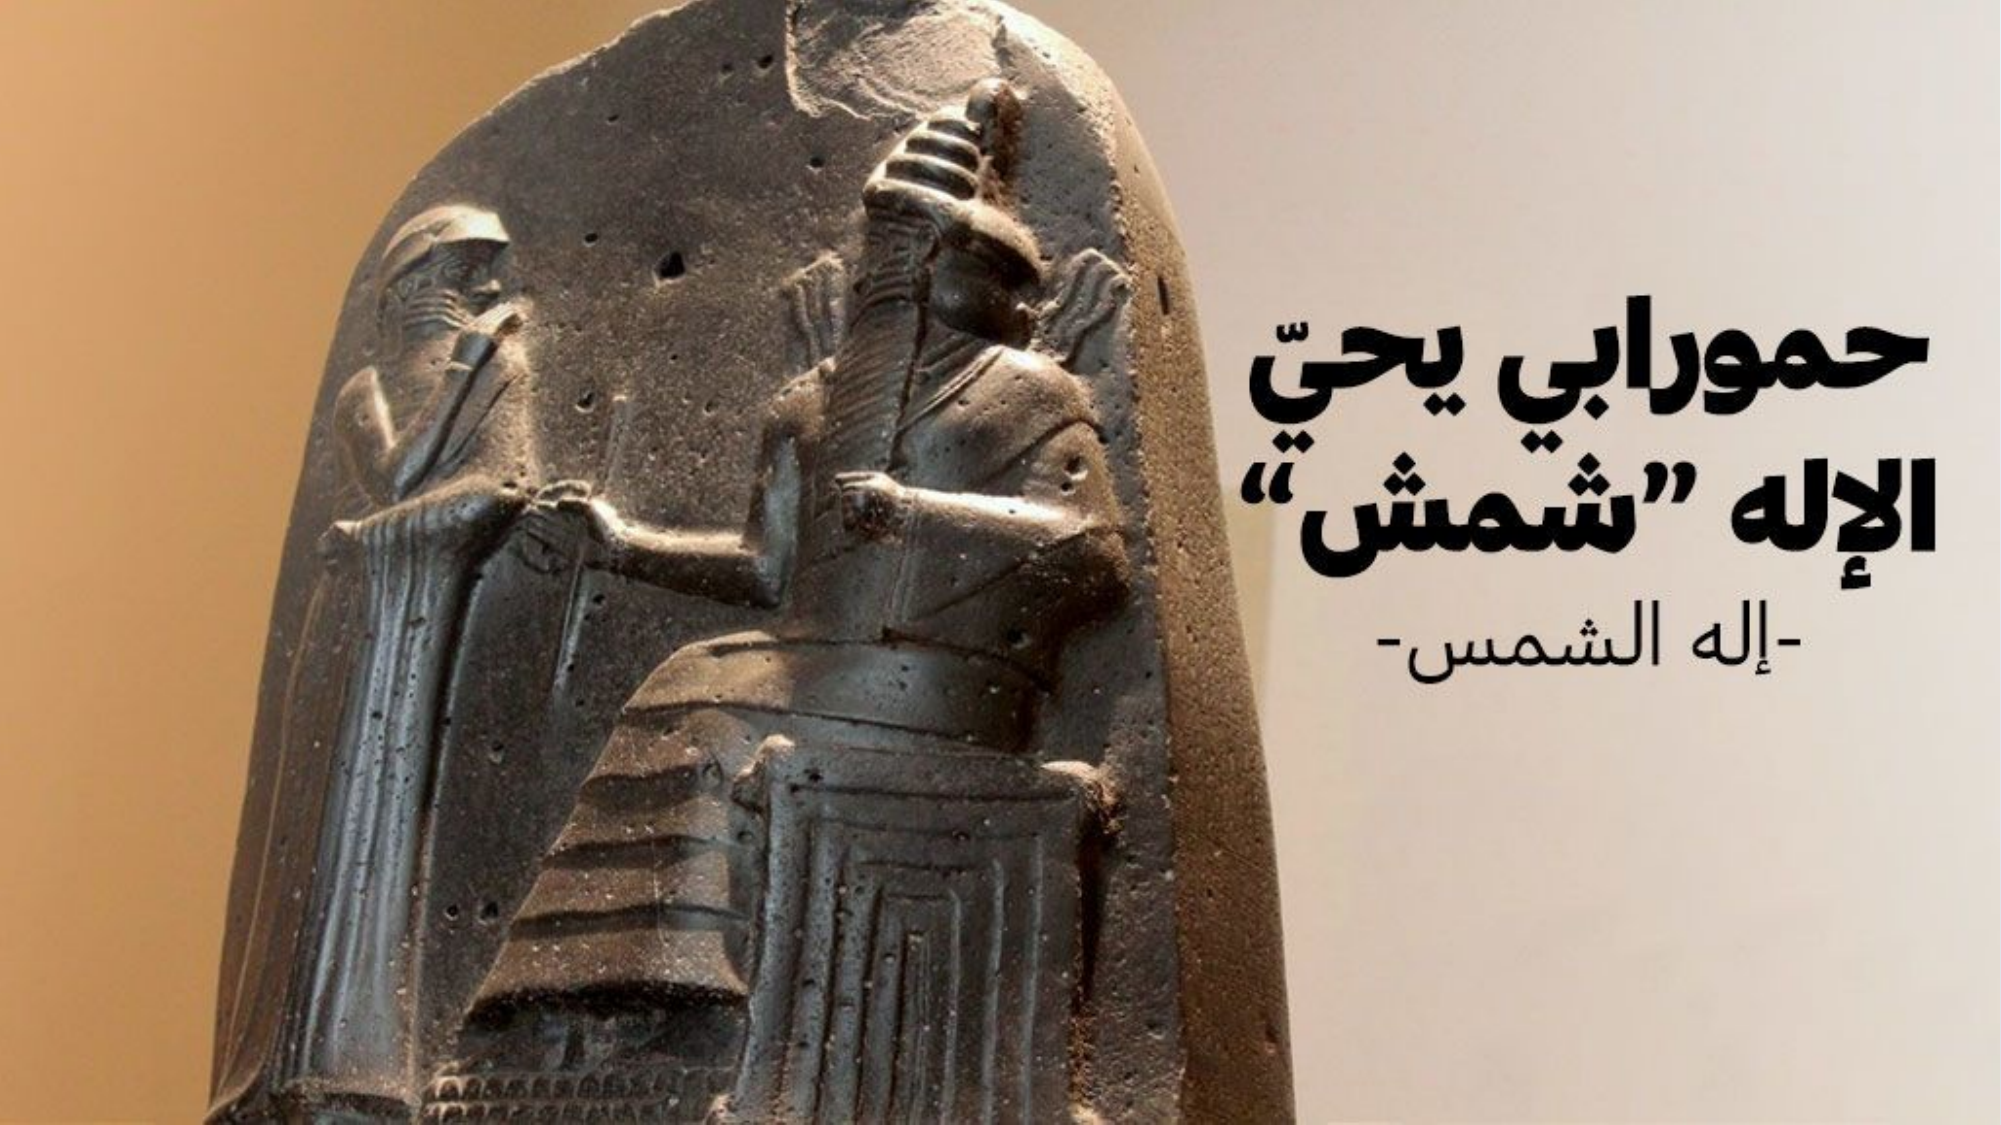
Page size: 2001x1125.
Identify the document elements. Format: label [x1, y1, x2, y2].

list [0, 0, 2000, 1125]
